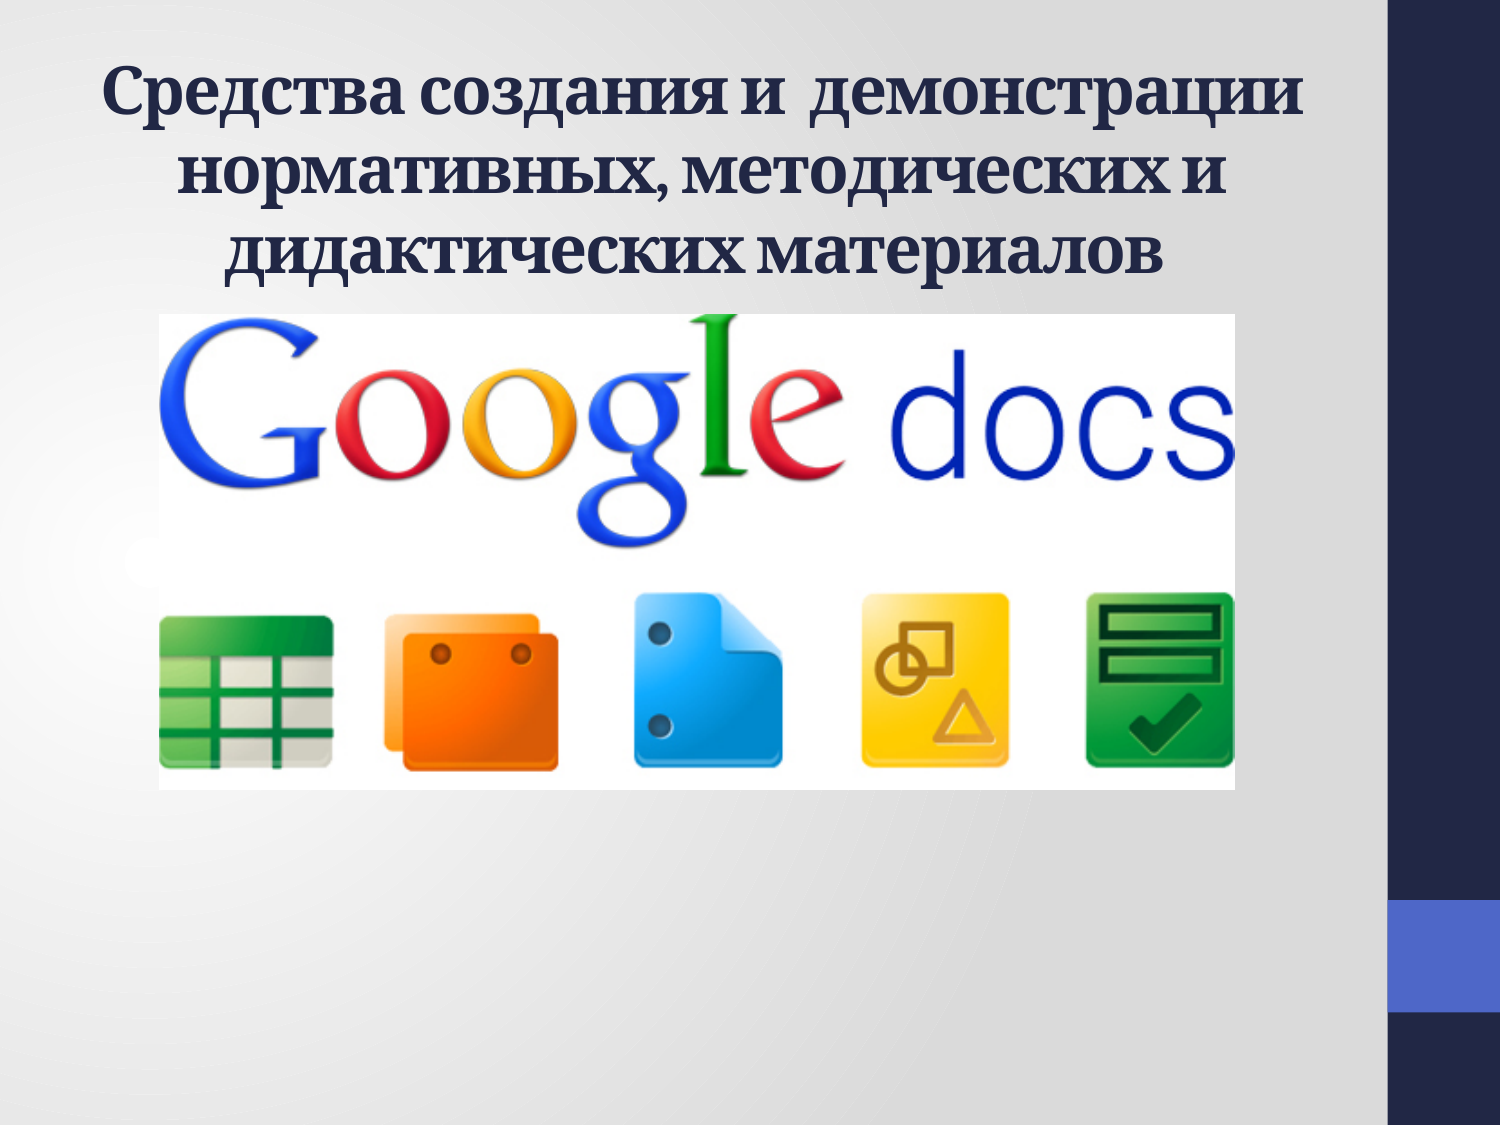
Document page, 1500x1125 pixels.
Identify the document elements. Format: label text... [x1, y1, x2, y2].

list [158, 313, 1235, 791]
title Средства создания и демонстрации нормативных, методических и дидактических материалов [76, 113, 1327, 302]
